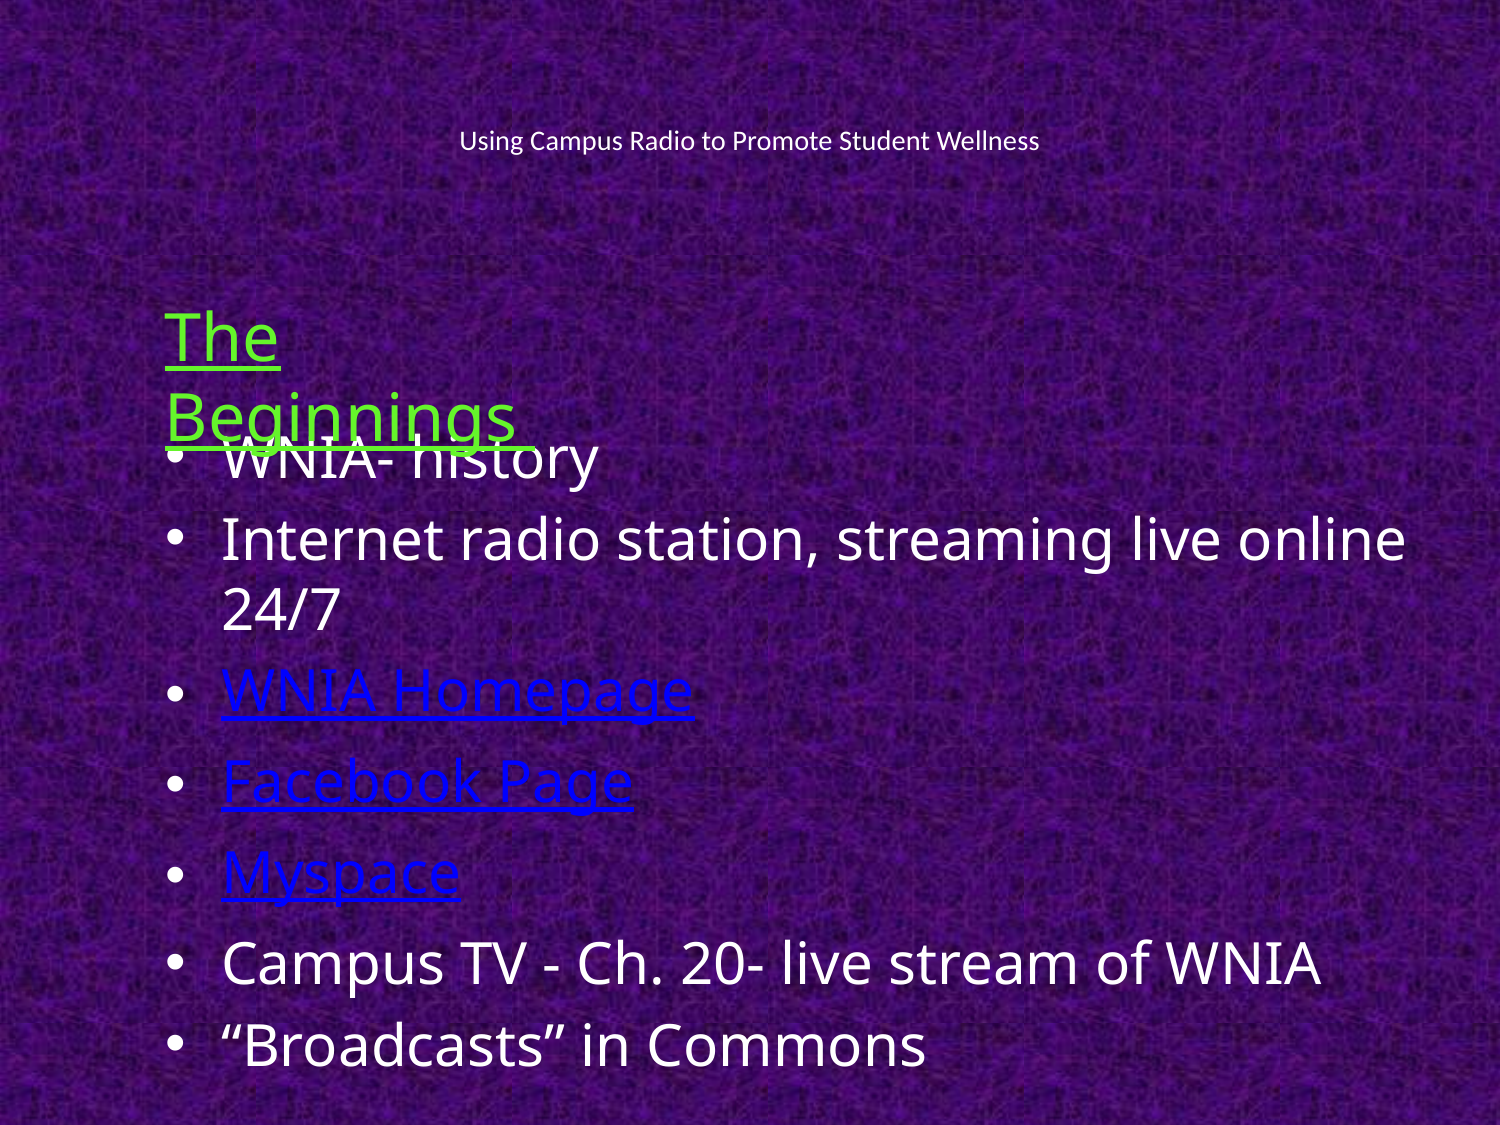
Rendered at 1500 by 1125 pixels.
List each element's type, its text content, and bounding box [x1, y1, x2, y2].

text_box The Beginnings [150, 287, 650, 463]
list WNIA- history Internet radio station, streaming live online 24/7 WNIA Homepage Facebook Page Myspace Campus TV - Ch. 20- live stream of WNIA “Broadcasts” in Commons [150, 412, 1500, 1125]
title Using Campus Radio to Promote Student Wellness [75, 45, 1425, 233]
picture [0, 0, 1500, 1125]
